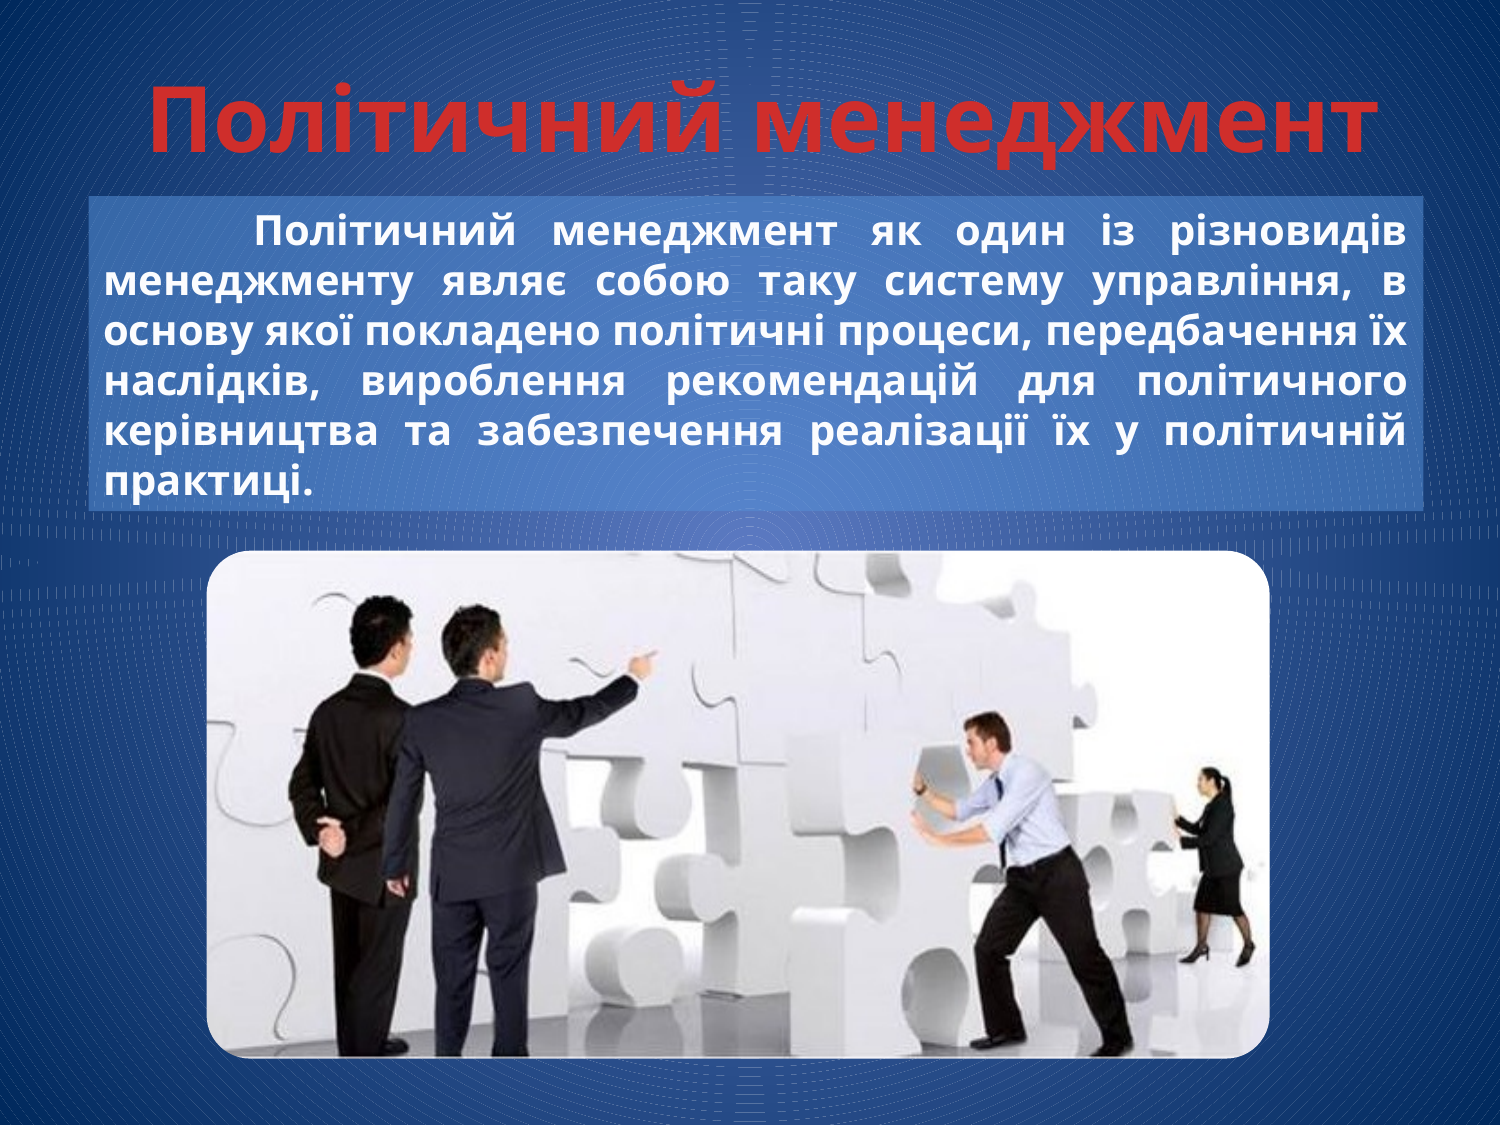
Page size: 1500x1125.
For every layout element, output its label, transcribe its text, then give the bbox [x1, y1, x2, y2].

picture [206, 550, 1270, 1059]
text_box Політичний менеджмент як один із різновидів менеджменту являє собою таку систему управління, в основу якої покладено політичні процеси, передбачення їх наслідків, вироблення рекомендацій для політичного керівництва та забезпечення реалізації їх у політичній практиці. [88, 196, 1424, 512]
title Політичний менеджмент [88, 39, 1439, 192]
